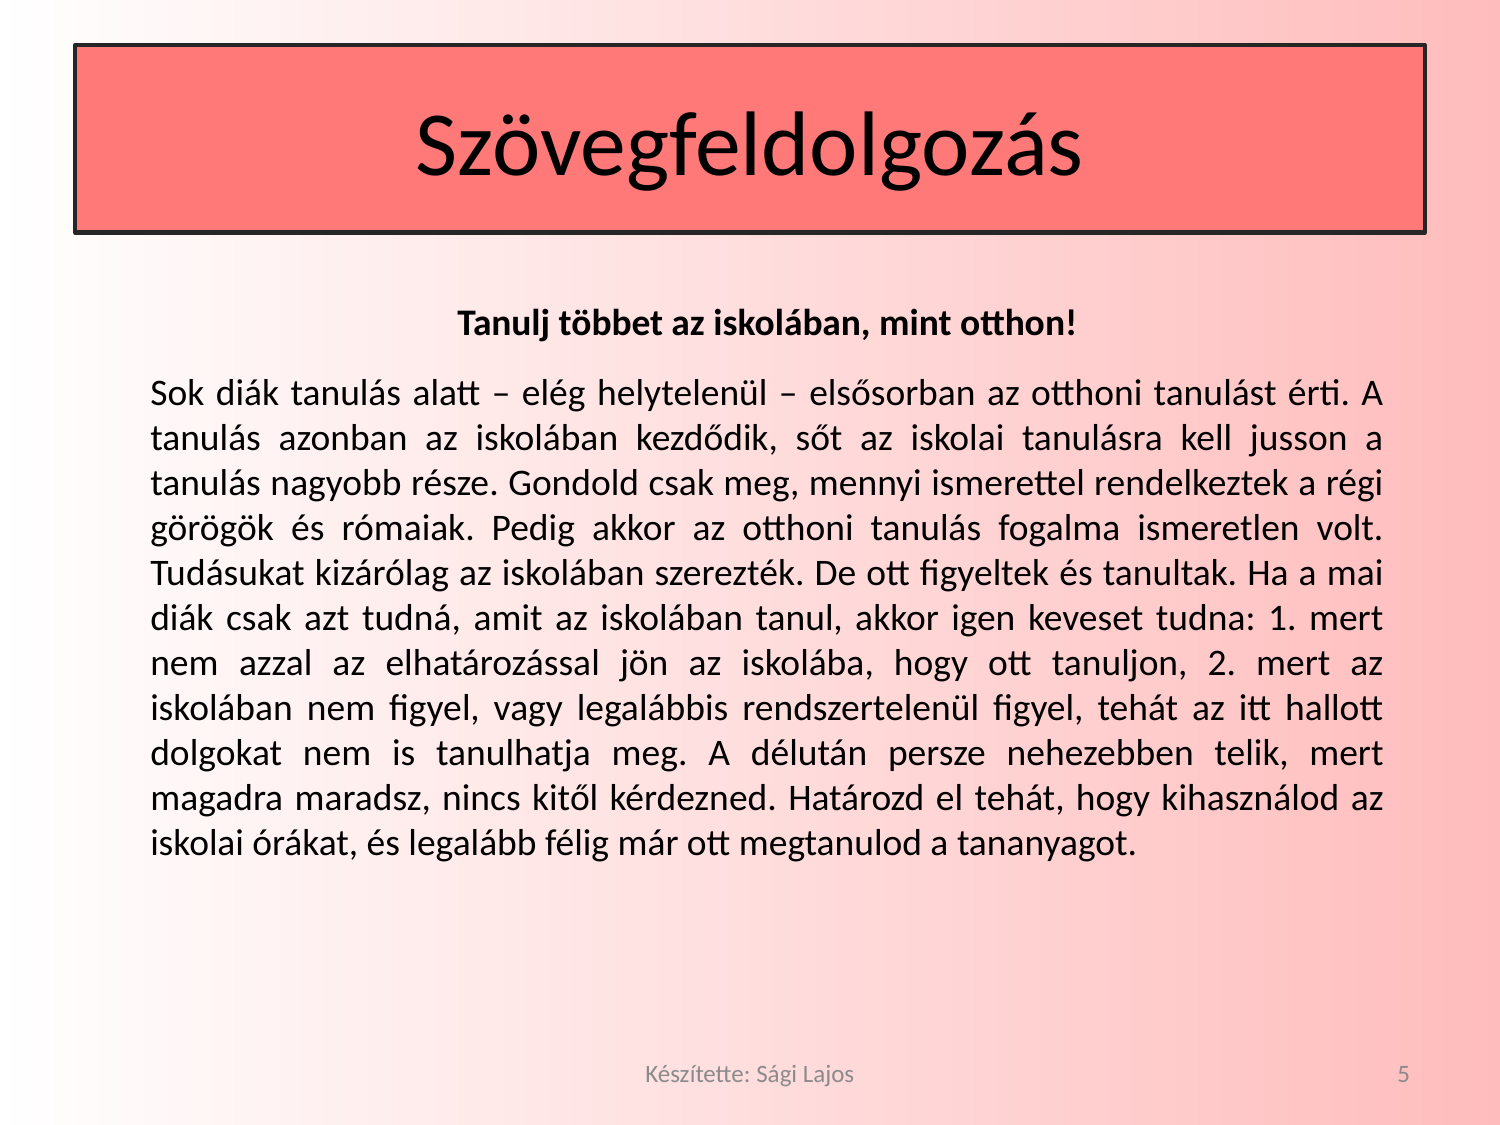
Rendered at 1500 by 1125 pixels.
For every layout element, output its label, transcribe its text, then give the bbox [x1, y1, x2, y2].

slide_number 5 [1074, 1042, 1425, 1103]
footer Készítette: Sági Lajos [512, 1042, 988, 1103]
text_box Tanulj többet az iskolában, mint otthon! Sok diák tanulás alatt – elég helytelenül – elsősorban az otthoni tanulást érti. A tanulás azonban az iskolában kezdődik, sőt az iskolai tanulásra kell jusson a tanulás nagyobb része. Gondold csak meg, mennyi ismerettel rendelkeztek a régi görögök és rómaiak. Pedig akkor az otthoni tanulás fogalma ismeretlen volt. Tudásukat kizárólag az iskolában szerezték. De ott figyeltek és tanultak. Ha a mai diák csak azt tudná, amit az iskolában tanul, akkor igen keveset tudna: 1. mert nem azzal az elhatározással jön az iskolába, hogy ott tanuljon, 2. mert az iskolában nem figyel, vagy legalábbis rendszertelenül figyel, tehát az itt hallott dolgokat nem is tanulhatja meg. A délután persze nehezebben telik, mert magadra maradsz, nincs kitől kérdezned. Határozd el tehát, hogy kihasználod az iskolai órákat, és legalább félig már ott megtanulod a tananyagot. [135, 290, 1400, 871]
title Szövegfeldolgozás [73, 43, 1427, 235]
